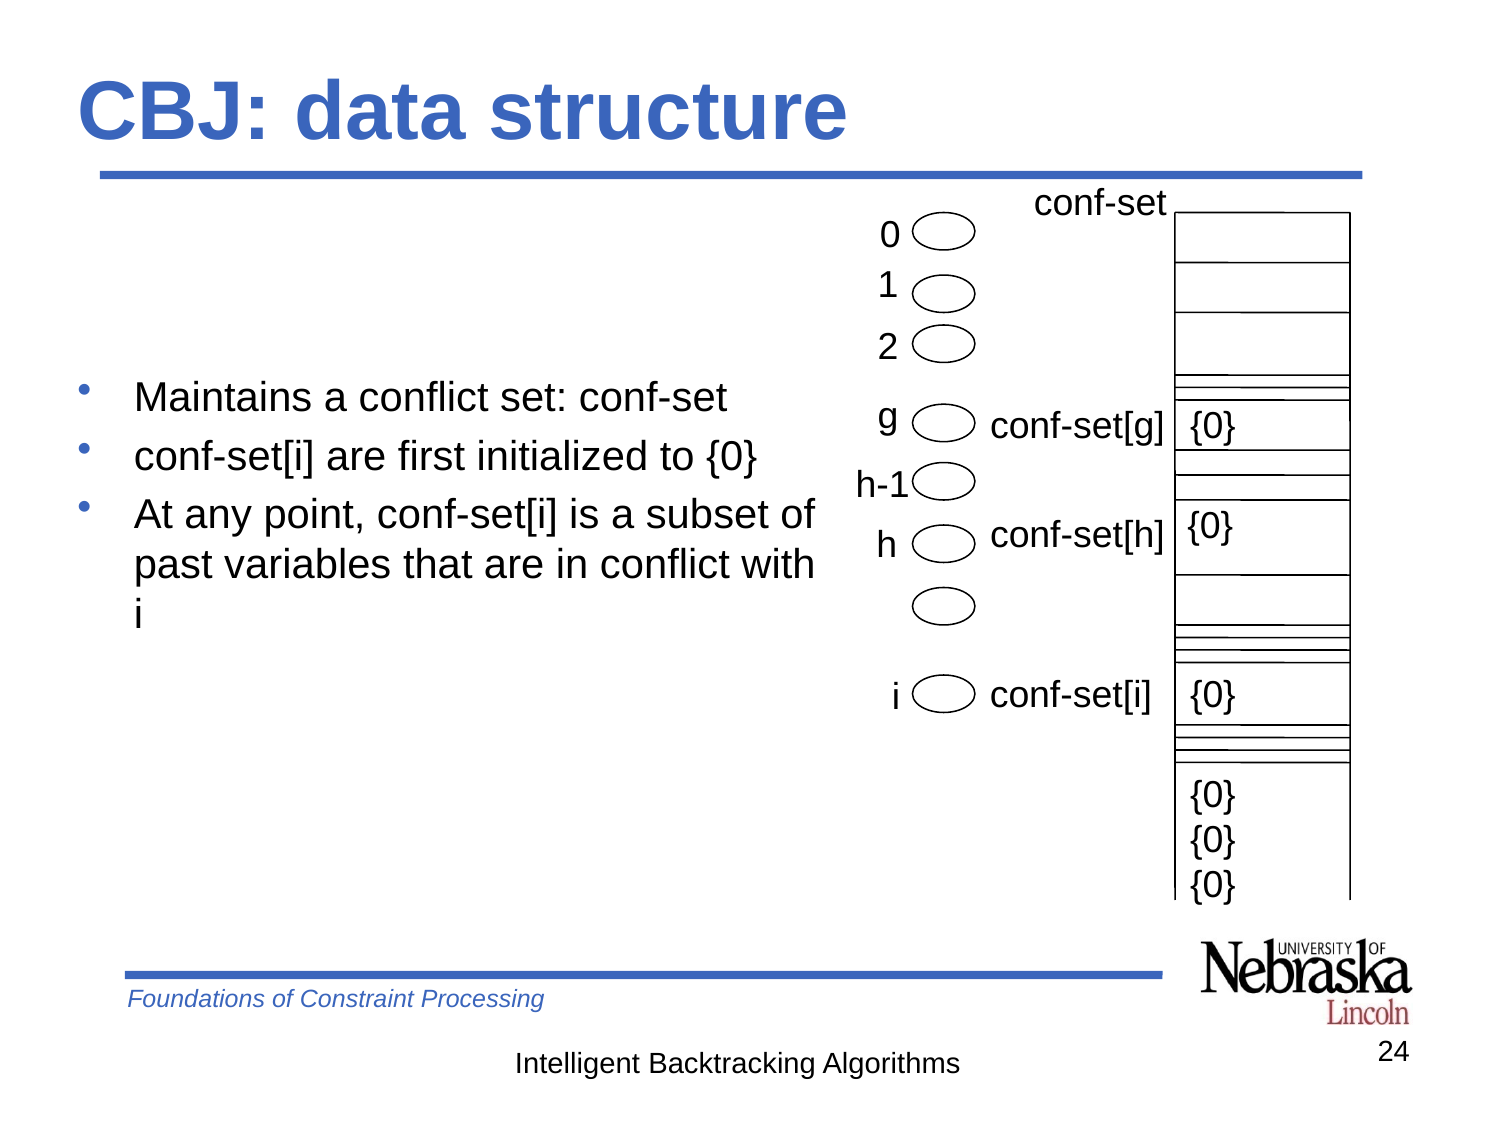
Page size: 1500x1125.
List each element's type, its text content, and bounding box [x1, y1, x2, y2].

text_box 0 [865, 202, 916, 263]
text_box h-1 [840, 452, 925, 513]
text_box [912, 587, 975, 625]
text_box {0} [1175, 662, 1251, 723]
text_box {0} {0} {0} [1175, 762, 1251, 912]
text_box conf-set[g] [975, 393, 1180, 454]
picture [1200, 937, 1413, 1024]
text_box [931, 675, 975, 713]
text_box [914, 275, 975, 313]
title CBJ: data structure [62, 50, 1413, 163]
text_box 2 [862, 314, 914, 375]
text_box [914, 324, 975, 363]
text_box [916, 212, 975, 250]
text_box 1 [862, 252, 914, 312]
text_box i [877, 664, 931, 725]
slide_number 24 [1074, 1024, 1426, 1103]
text_box conf-set[i] [975, 662, 1168, 723]
list Maintains a conflict set: conf-set conf-set[i] are first initialized to {0} At any point, conf-set[i] is a subset of past variables that are in conflict with i [62, 362, 850, 680]
text_box conf-set [1018, 170, 1182, 230]
text_box {0} [1172, 493, 1249, 554]
text_box conf-set[h] [975, 502, 1180, 562]
text_box {0} [1180, 393, 1251, 454]
text_box [912, 404, 975, 442]
text_box g [862, 383, 914, 444]
text_box [913, 525, 975, 563]
text_box h [861, 512, 913, 573]
text_box [925, 462, 975, 501]
